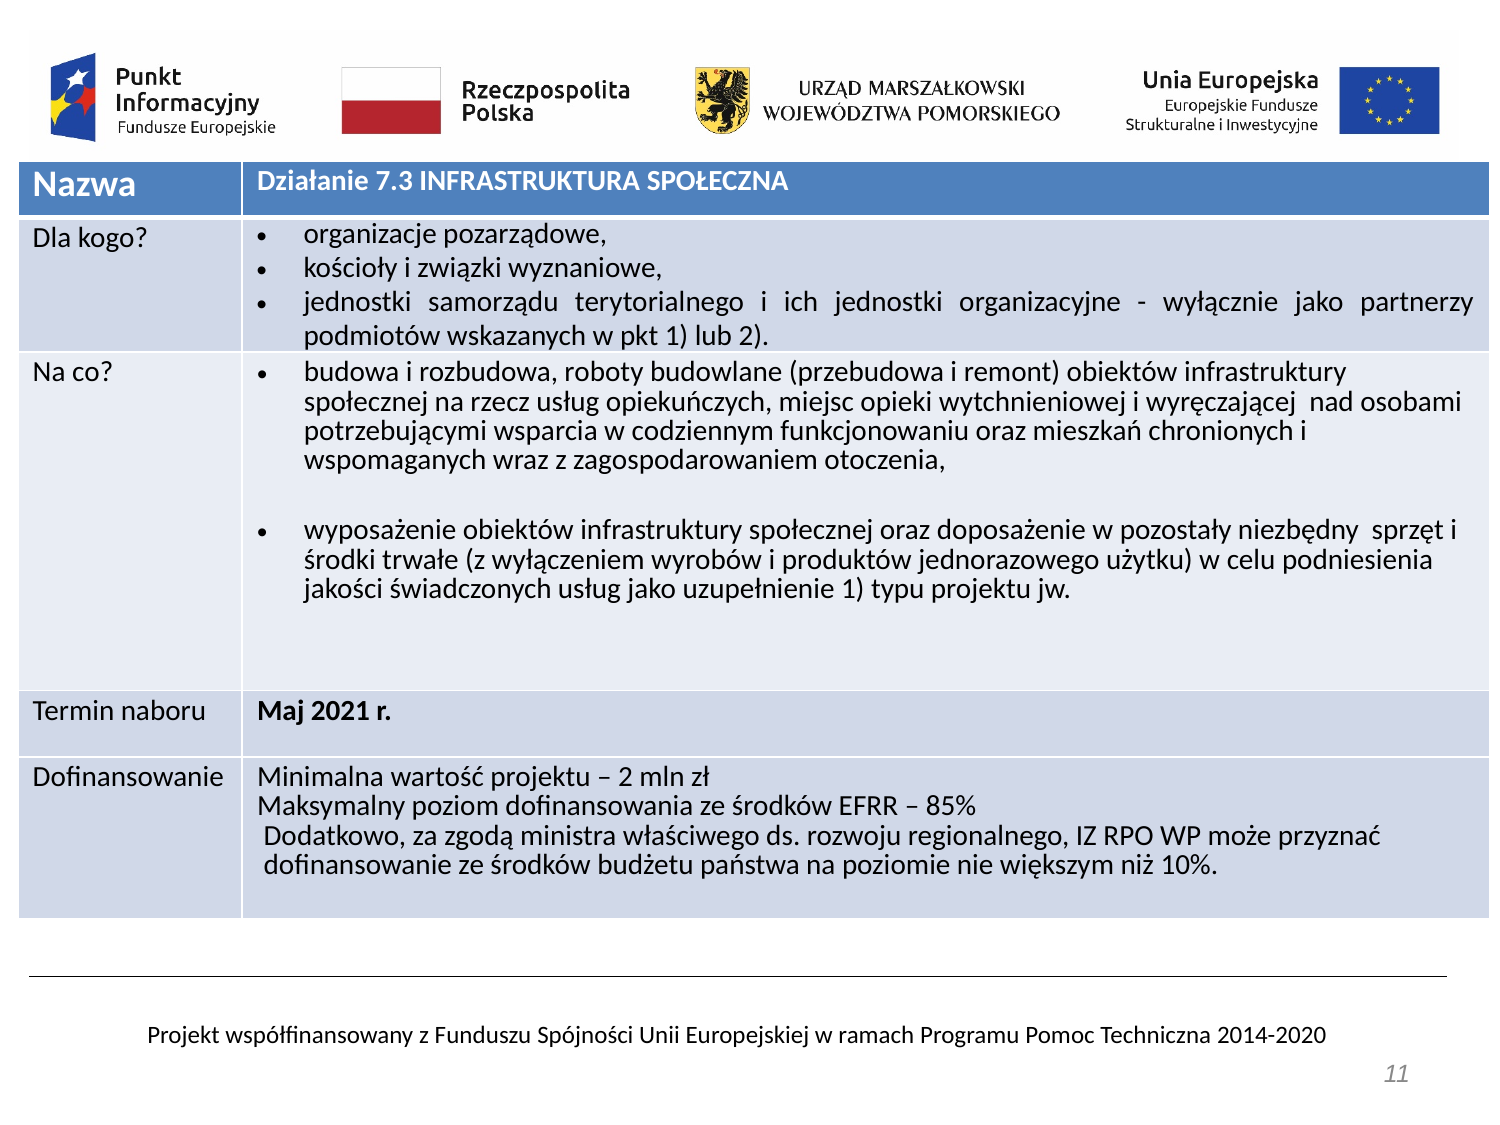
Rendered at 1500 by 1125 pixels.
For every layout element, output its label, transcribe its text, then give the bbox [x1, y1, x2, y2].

table_cell Maj 2021 r. [243, 691, 1489, 756]
table_header Nazwa [19, 162, 241, 215]
slide_number 11 [1074, 1042, 1425, 1103]
picture [29, 30, 1459, 160]
table_cell Minimalna wartość projektu – 2 mln zł Maksymalny poziom dofinansowania ze środków EFRR – 85% Dodatkowo, za zgodą ministra właściwego ds. rozwoju regionalnego, IZ RPO WP może przyznać dofinansowanie ze środków budżetu państwa na poziomie nie większym niż 10%. [243, 758, 1489, 918]
table_cell Na co? [19, 353, 241, 690]
table_cell Termin naboru [19, 691, 241, 756]
table_cell budowa i rozbudowa, roboty budowlane (przebudowa i remont) obiektów infrastruktury społecznej na rzecz usług opiekuńczych, miejsc opieki wytchnieniowej i wyręczającej nad osobami potrzebującymi wsparcia w codziennym funkcjonowaniu oraz mieszkań chronionych i wspomaganych wraz z zagospodarowaniem otoczenia, wyposażenie obiektów infrastruktury społecznej oraz doposażenie w pozostały niezbędny sprzęt i środki trwałe (z wyłączeniem wyrobów i produktów jednorazowego użytku) w celu podniesienia jakości świadczonych usług jako uzupełnienie 1) typu projektu jw. [243, 353, 1489, 690]
table_cell Dla kogo? [19, 220, 241, 351]
table_cell organizacje pozarządowe, kościoły i związki wyznaniowe, jednostki samorządu terytorialnego i ich jednostki organizacyjne - wyłącznie jako partnerzy podmiotów wskazanych w pkt 1) lub 2). [243, 220, 1489, 351]
table_header Działanie 7.3 infrastruktura społeczna [243, 162, 1489, 215]
table_cell Dofinansowanie [19, 758, 241, 918]
